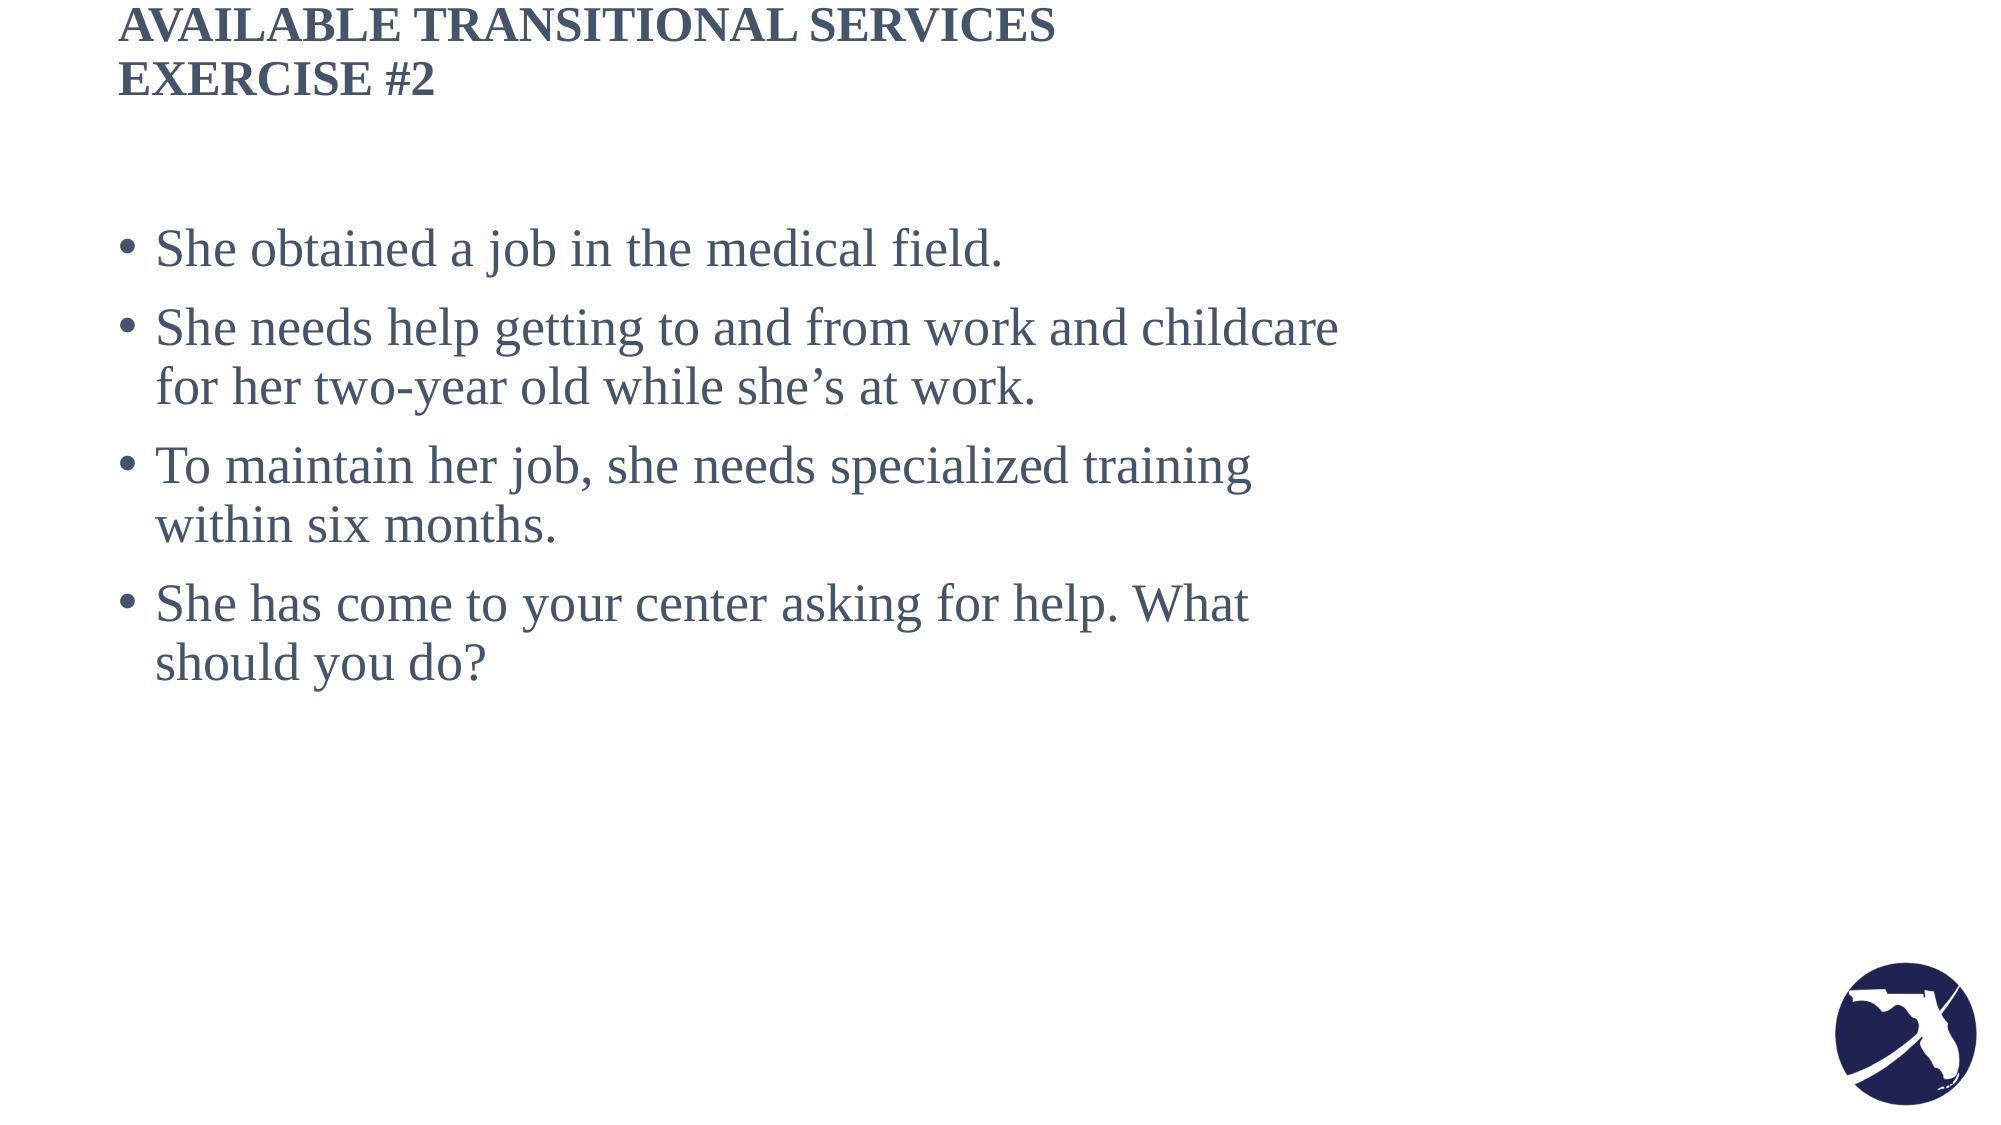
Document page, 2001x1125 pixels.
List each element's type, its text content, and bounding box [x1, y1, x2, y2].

text_box She obtained a job in the medical field. She needs help getting to and from work and childcare for her two-year old while she’s at work. To maintain her job, she needs specialized training within six months. She has come to your center asking for help. What should you do? [103, 212, 1415, 1016]
picture [1834, 961, 1979, 1109]
text_box AVAILABLE TRANSITIONAL SERVICES EXERCISE #2 [103, 0, 1397, 110]
